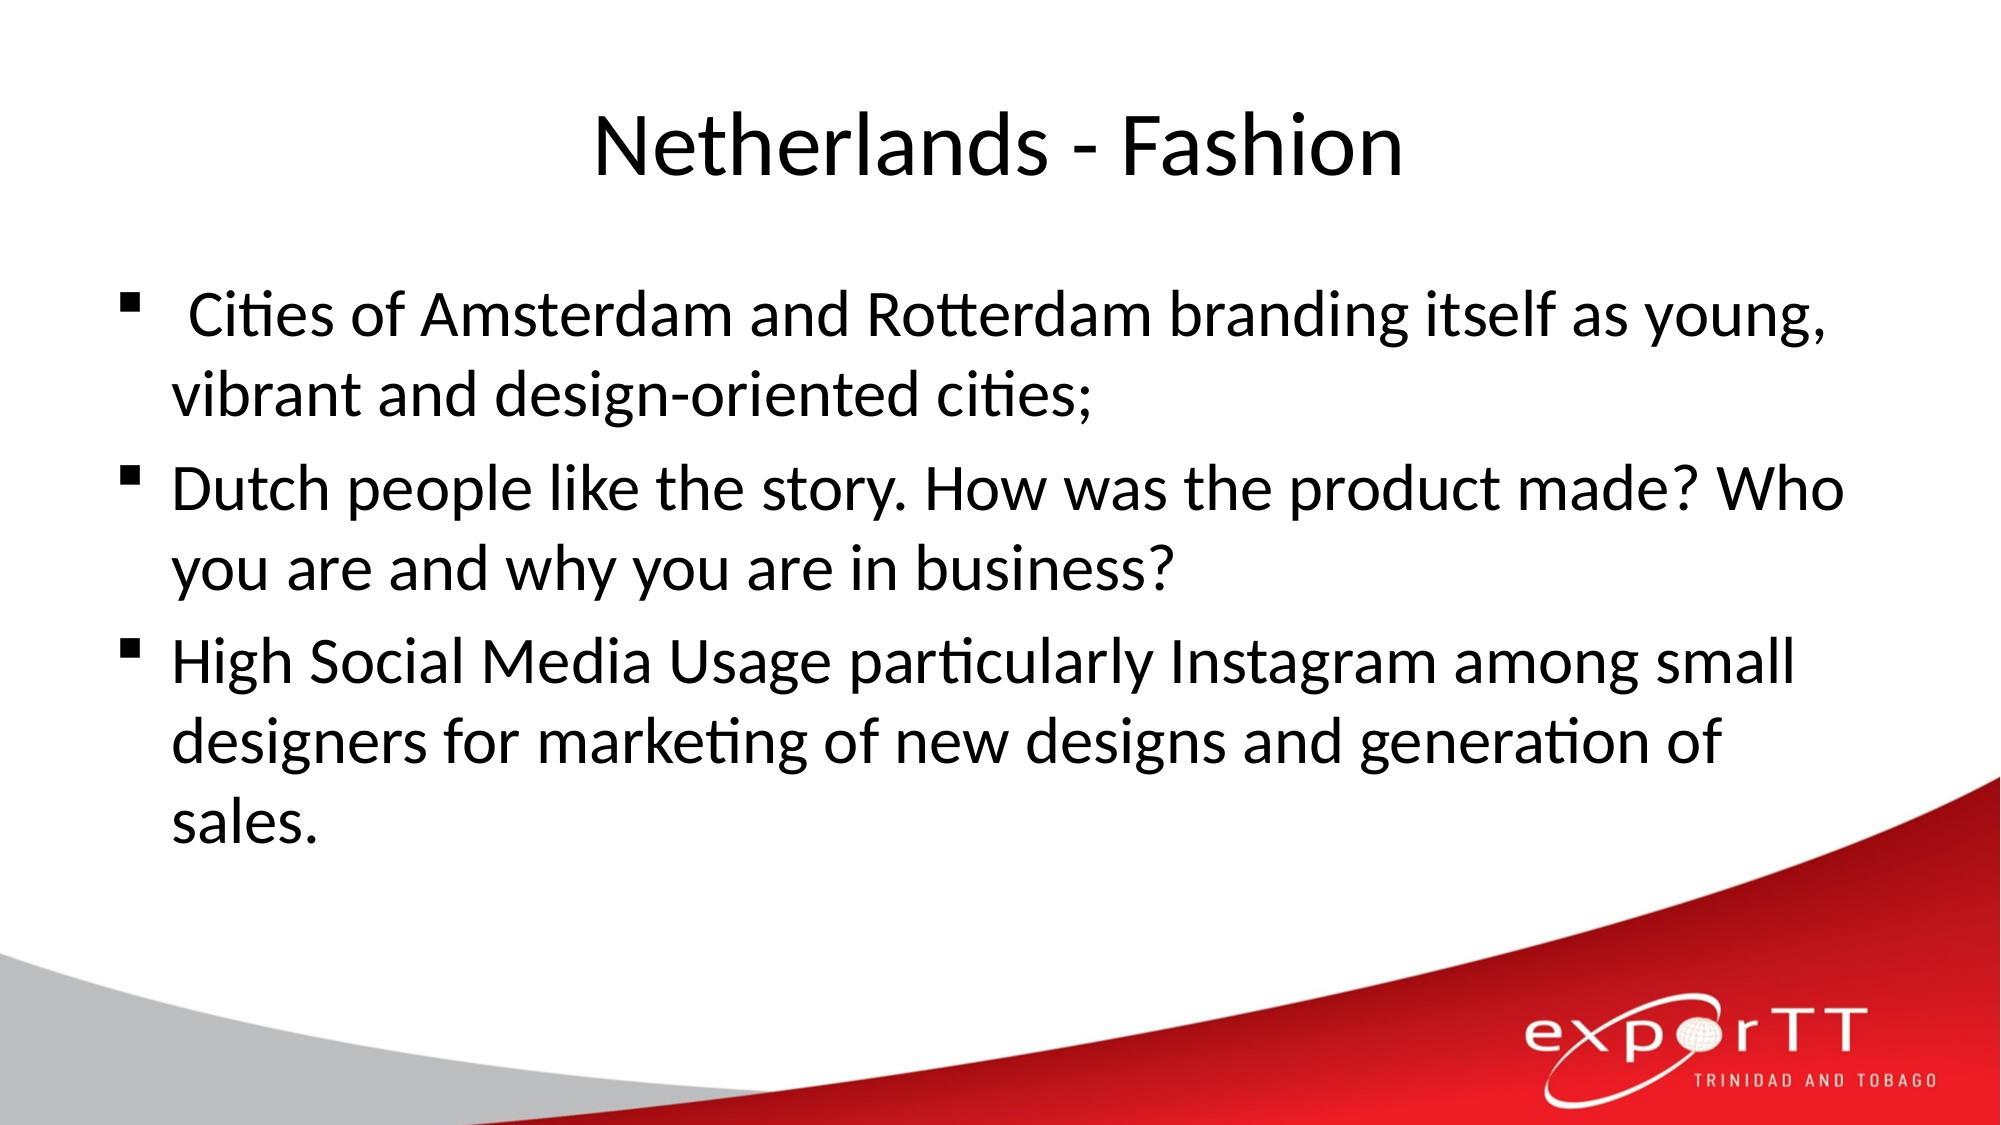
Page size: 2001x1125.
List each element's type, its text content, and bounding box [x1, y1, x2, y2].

title Netherlands - Fashion [99, 45, 1900, 233]
picture [0, 0, 2001, 1125]
list Cities of Amsterdam and Rotterdam branding itself as young, vibrant and design-oriented cities; Dutch people like the story. How was the product made? Who you are and why you are in business? High Social Media Usage particularly Instagram among small designers for marketing of new designs and generation of sales. [99, 262, 1900, 1005]
